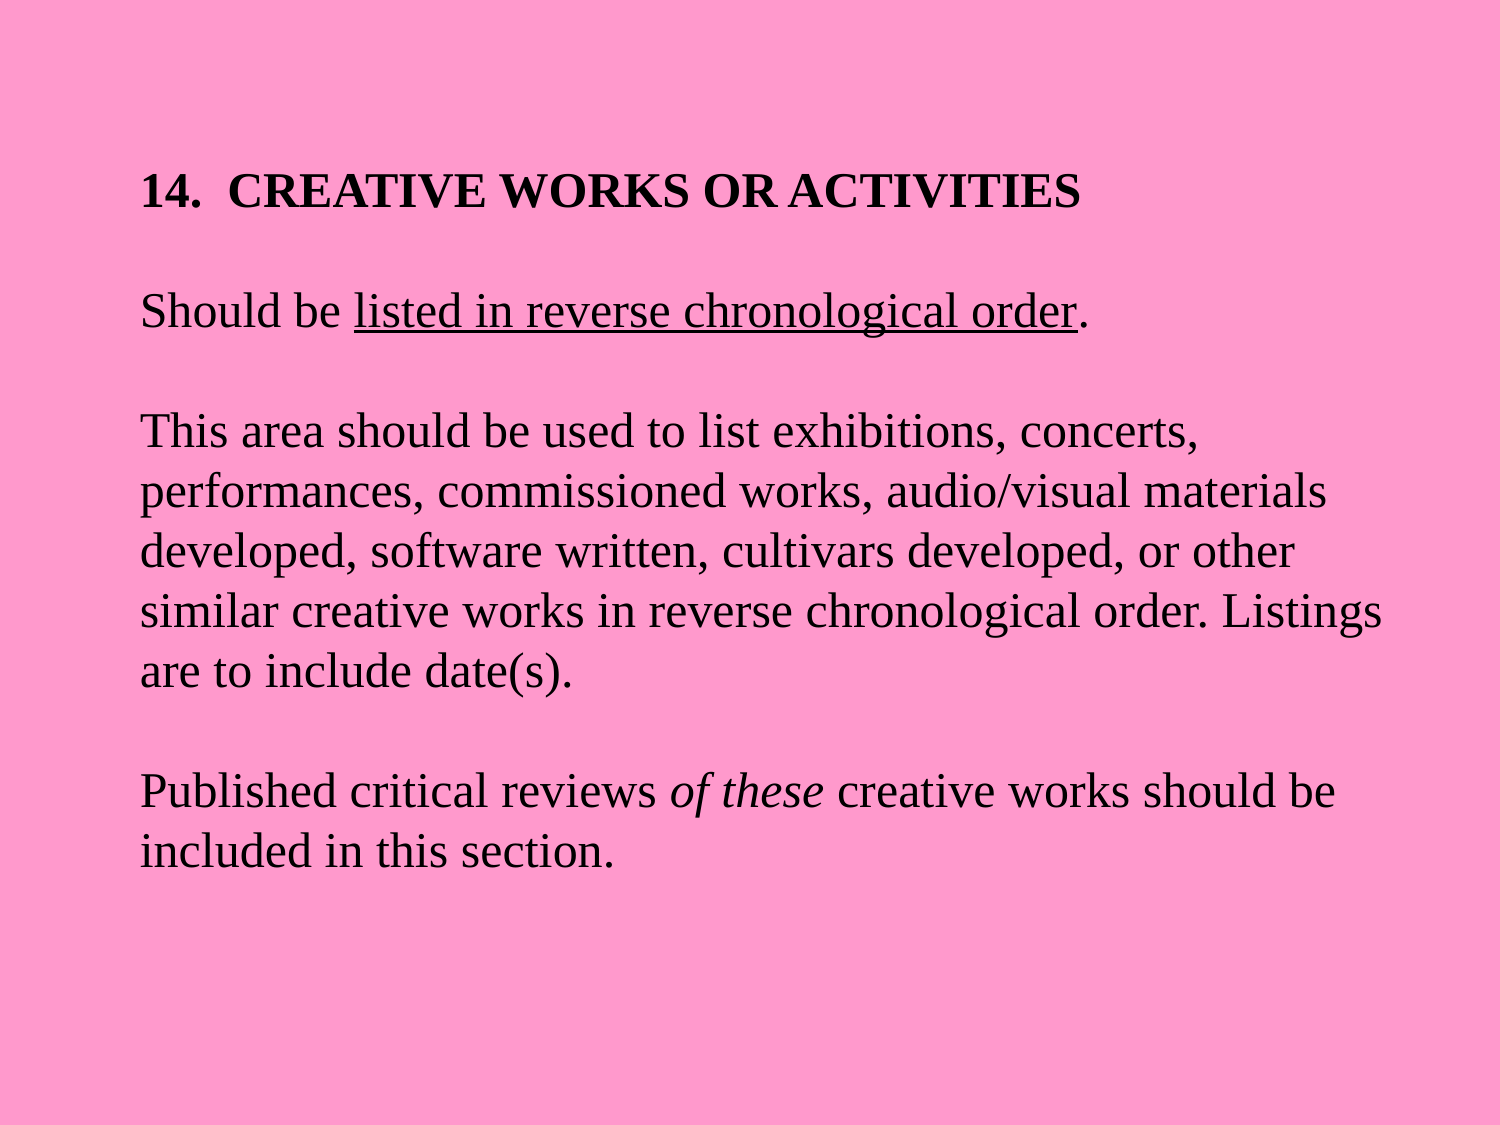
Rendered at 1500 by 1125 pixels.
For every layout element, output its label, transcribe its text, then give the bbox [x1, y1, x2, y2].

text_box 14. CREATIVE WORKS OR ACTIVITIES Should be listed in reverse chronological order. This area should be used to list exhibitions, concerts, performances, commissioned works, audio/visual materials developed, software written, cultivars developed, or other similar creative works in reverse chronological order. Listings are to include date(s). Published critical reviews of these creative works should be included in this section. [125, 149, 1450, 885]
